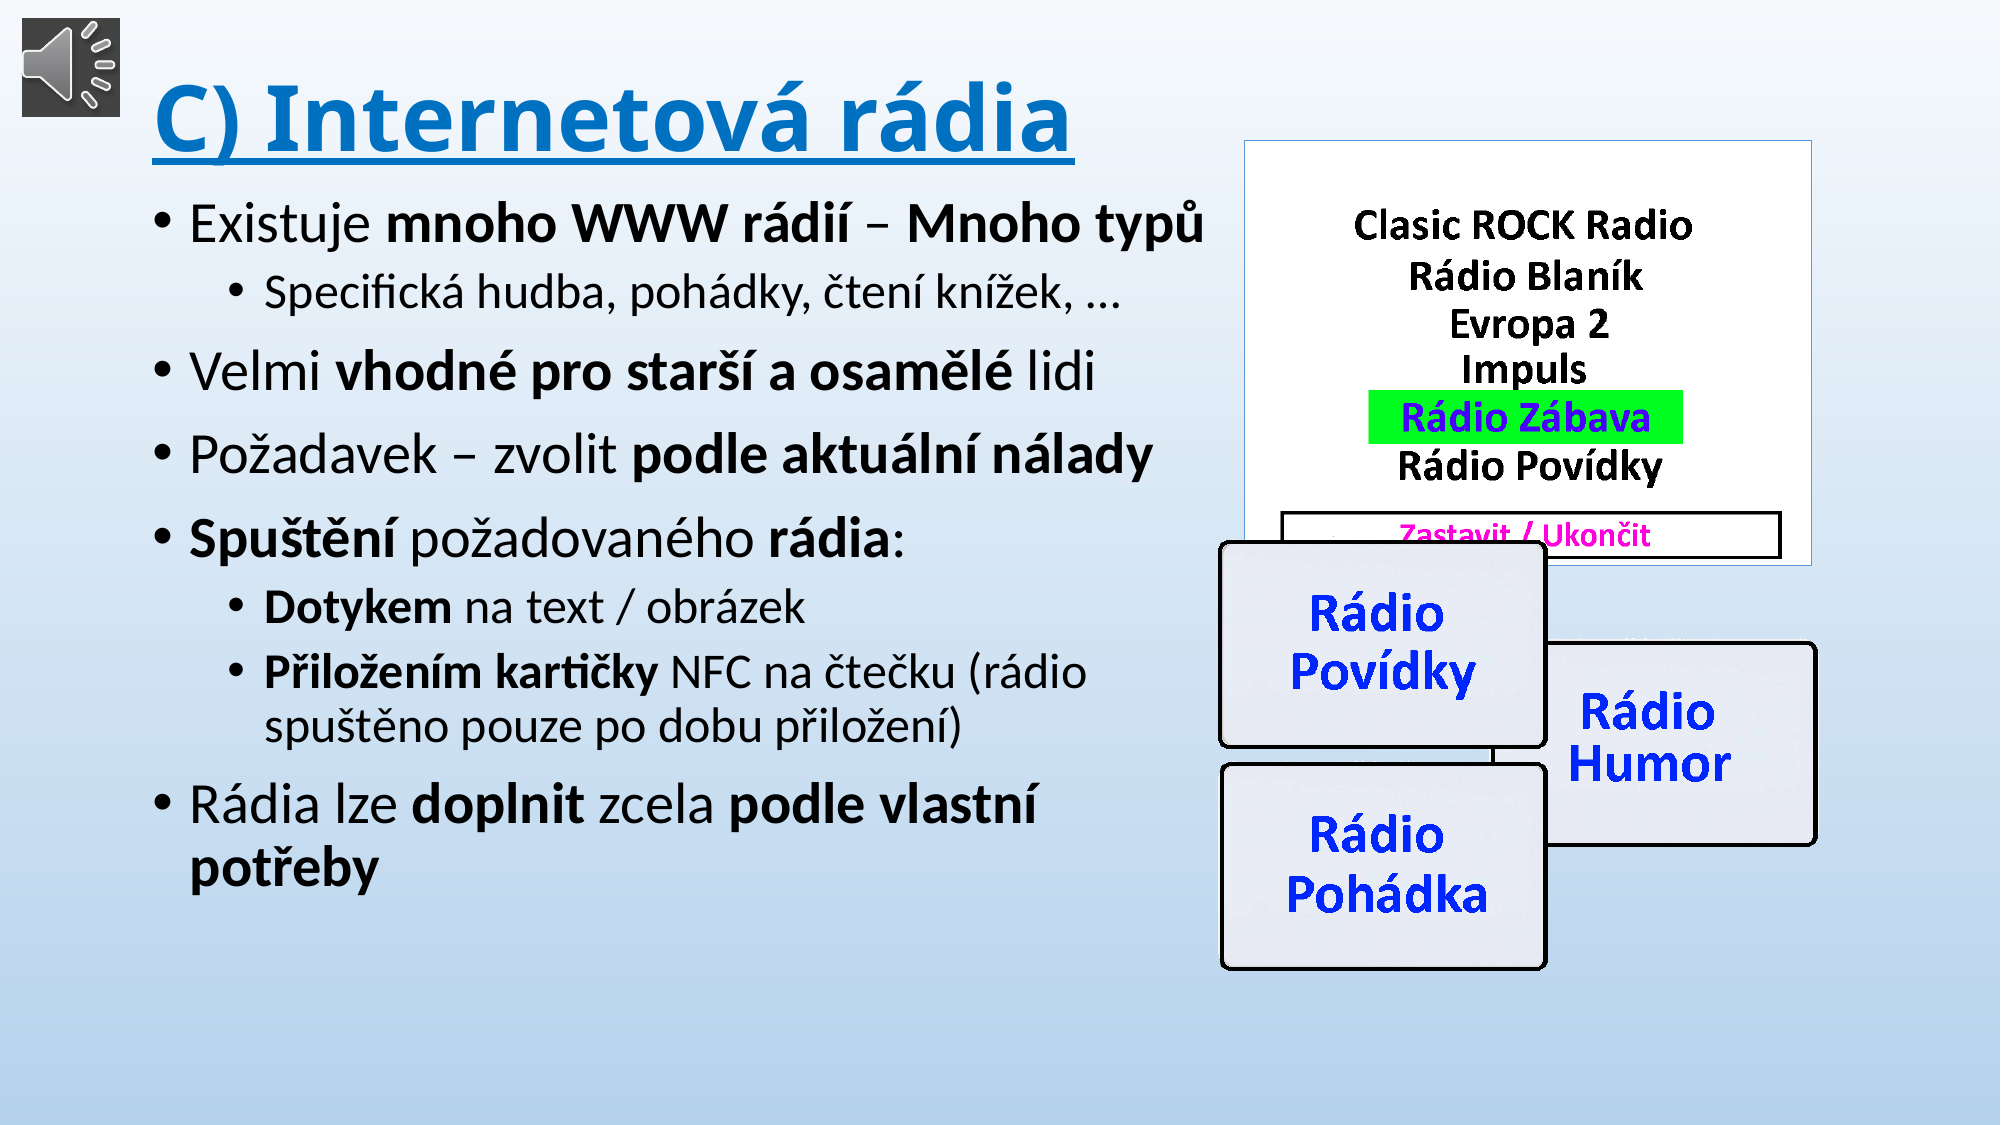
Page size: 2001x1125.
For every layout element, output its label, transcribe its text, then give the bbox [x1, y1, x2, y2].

list Existuje mnoho WWW rádií – Mnoho typů Specifická hudba, pohádky, čtení knížek, … Velmi vhodné pro starší a osamělé lidi Požadavek – zvolit podle aktuální nálady Spuštění požadovaného rádia: Dotykem na text / obrázek Přiložením kartičky NFC na čtečku (rádio spuštěno pouze po dobu přiložení) Rádia lze doplnit zcela podle vlastní potřeby [137, 184, 1245, 954]
picture [1212, 140, 1829, 976]
picture [21, 17, 122, 118]
title C) Internetová rádia [137, 59, 1863, 183]
